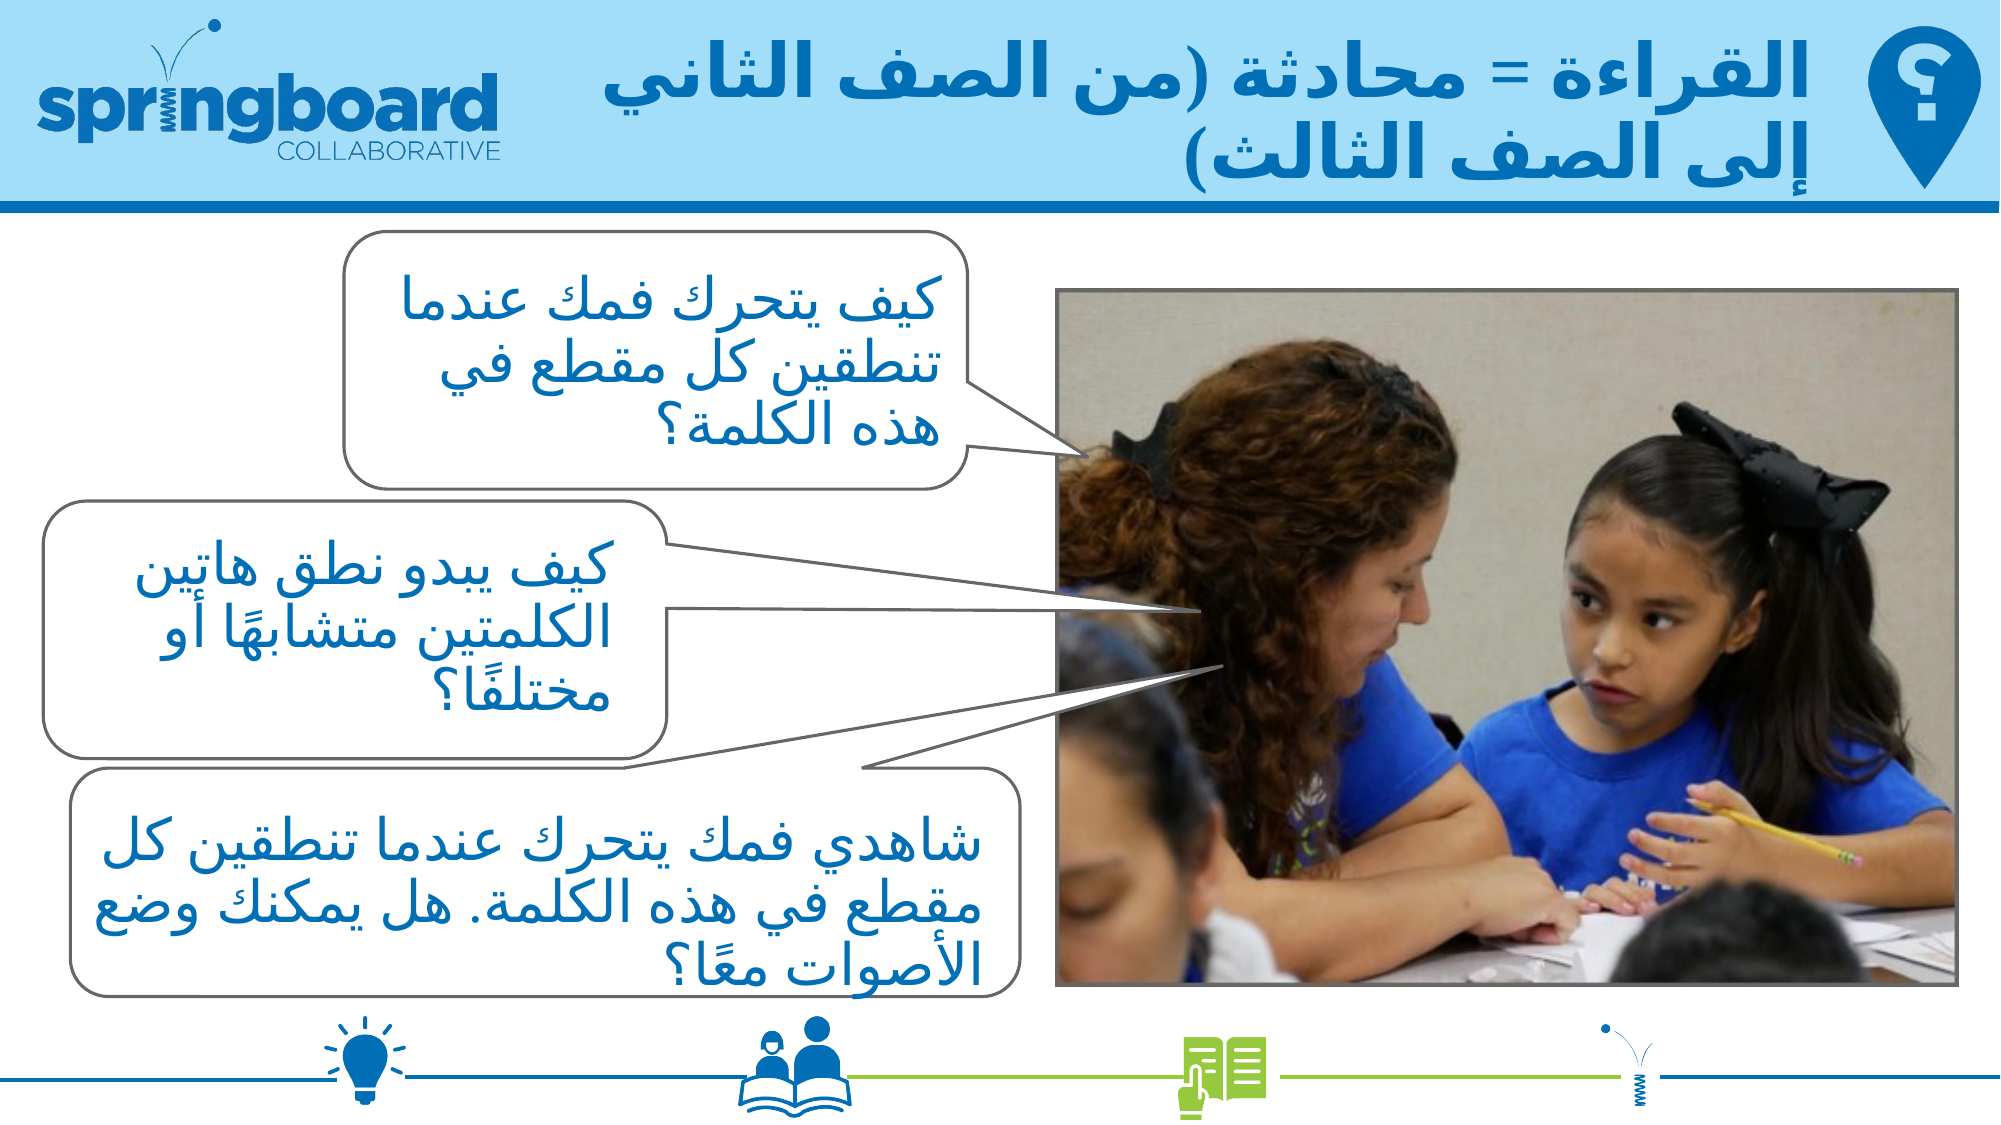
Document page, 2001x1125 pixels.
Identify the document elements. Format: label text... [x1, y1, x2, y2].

picture [1055, 288, 1959, 987]
list كيف يبدو نطق هاتين الكلمتين متشابهًا أو مختلفًا؟ [56, 527, 629, 731]
picture [738, 1019, 852, 1118]
picture [324, 1019, 406, 1105]
picture [1868, 26, 1981, 190]
picture [1178, 1037, 1266, 1120]
title القراءة = محادثة (من الصف الثاني إلى الصف الثالث) [481, 11, 1830, 215]
list كيف يتحرك فمك عندما تنطقين كل مقطع في هذه الكلمة؟ [342, 261, 958, 465]
list شاهدي فمك يتحرك عندما تنطقين كل مقطع في هذه الكلمة. هل يمكنك وضع الأصوات معًا؟ [76, 789, 1000, 1019]
picture [1601, 1024, 1653, 1106]
picture [37, 19, 481, 160]
